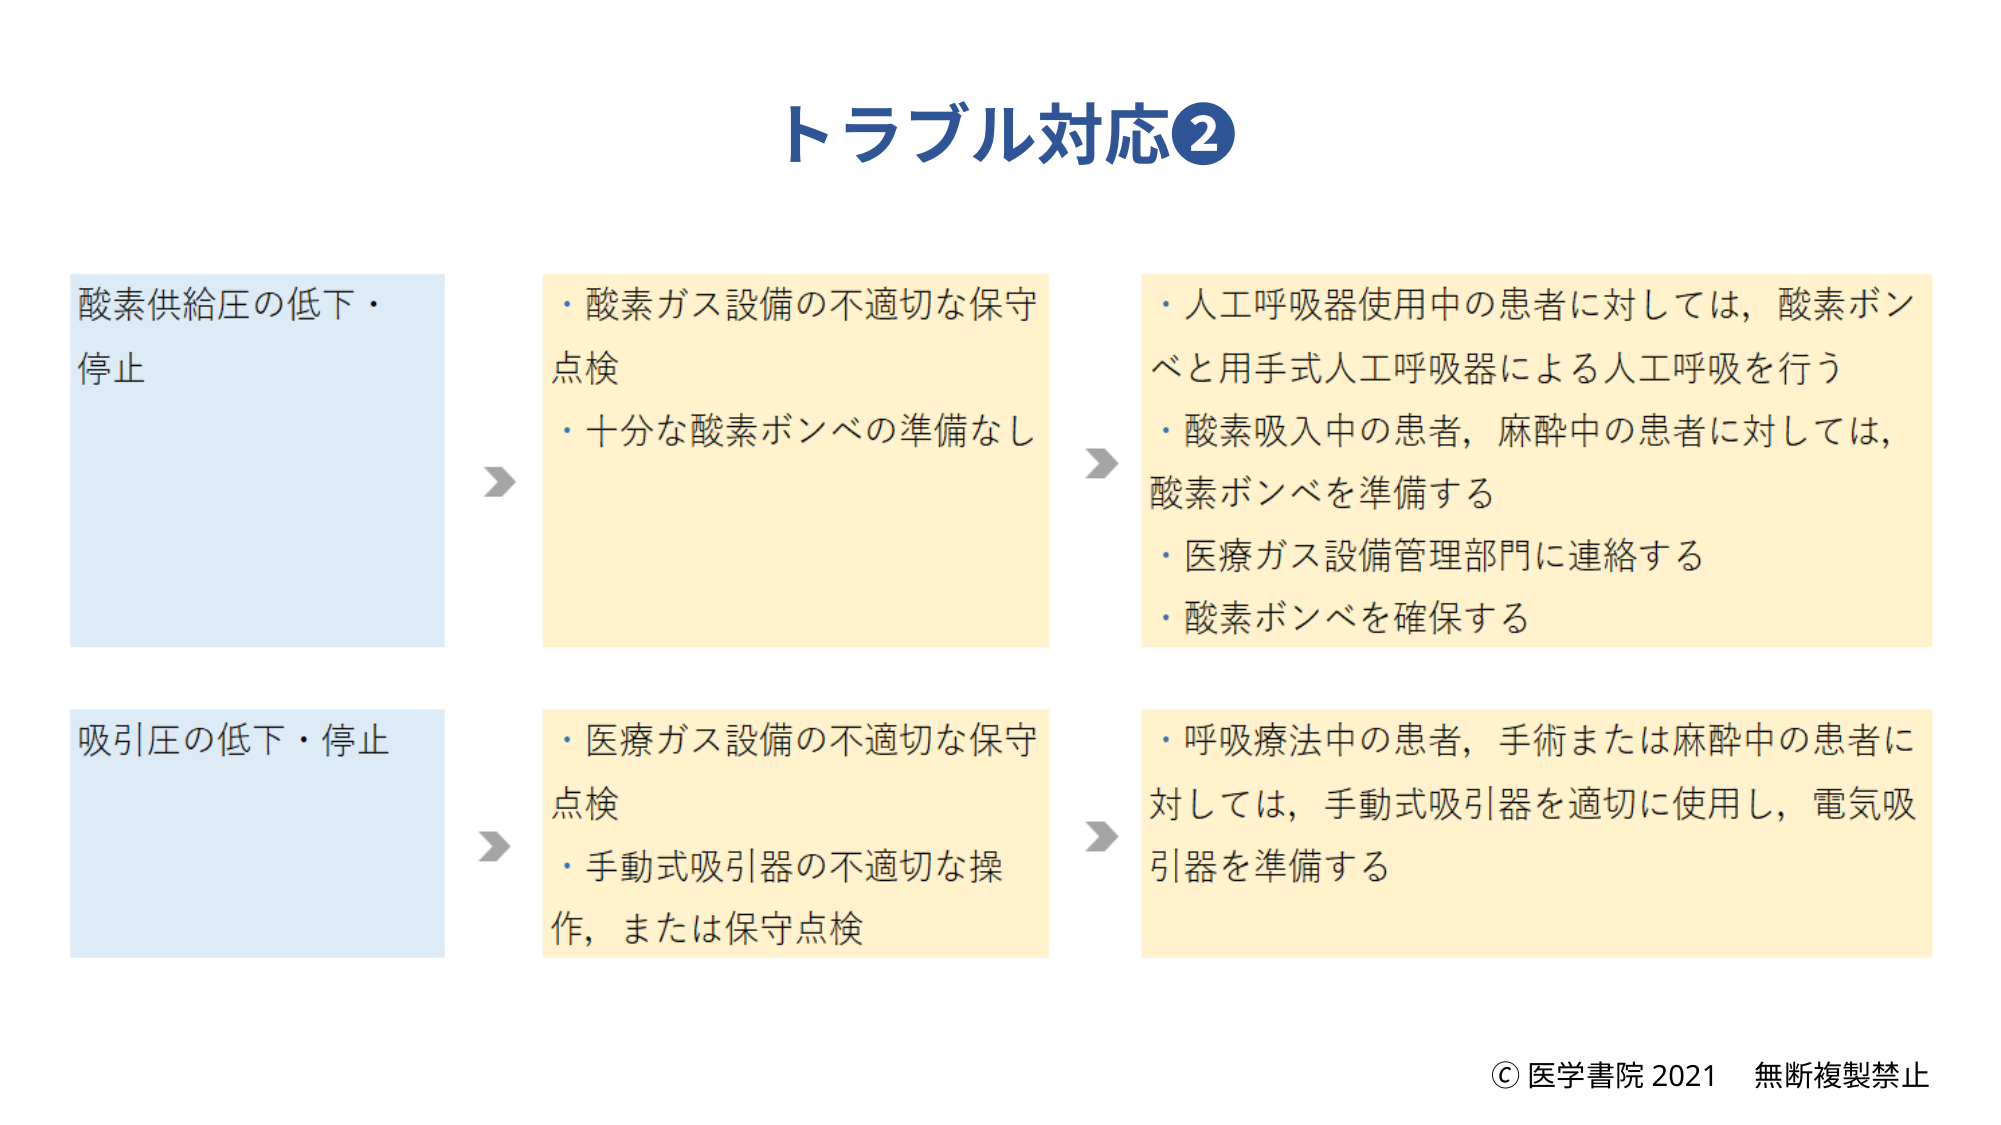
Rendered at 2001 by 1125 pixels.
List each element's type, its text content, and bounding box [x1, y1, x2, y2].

picture [63, 262, 1946, 970]
text_box トラブル対応❷ [755, 85, 1253, 181]
text_box 🄫医学書院2021 無断複製禁止 [1127, 1050, 1946, 1100]
